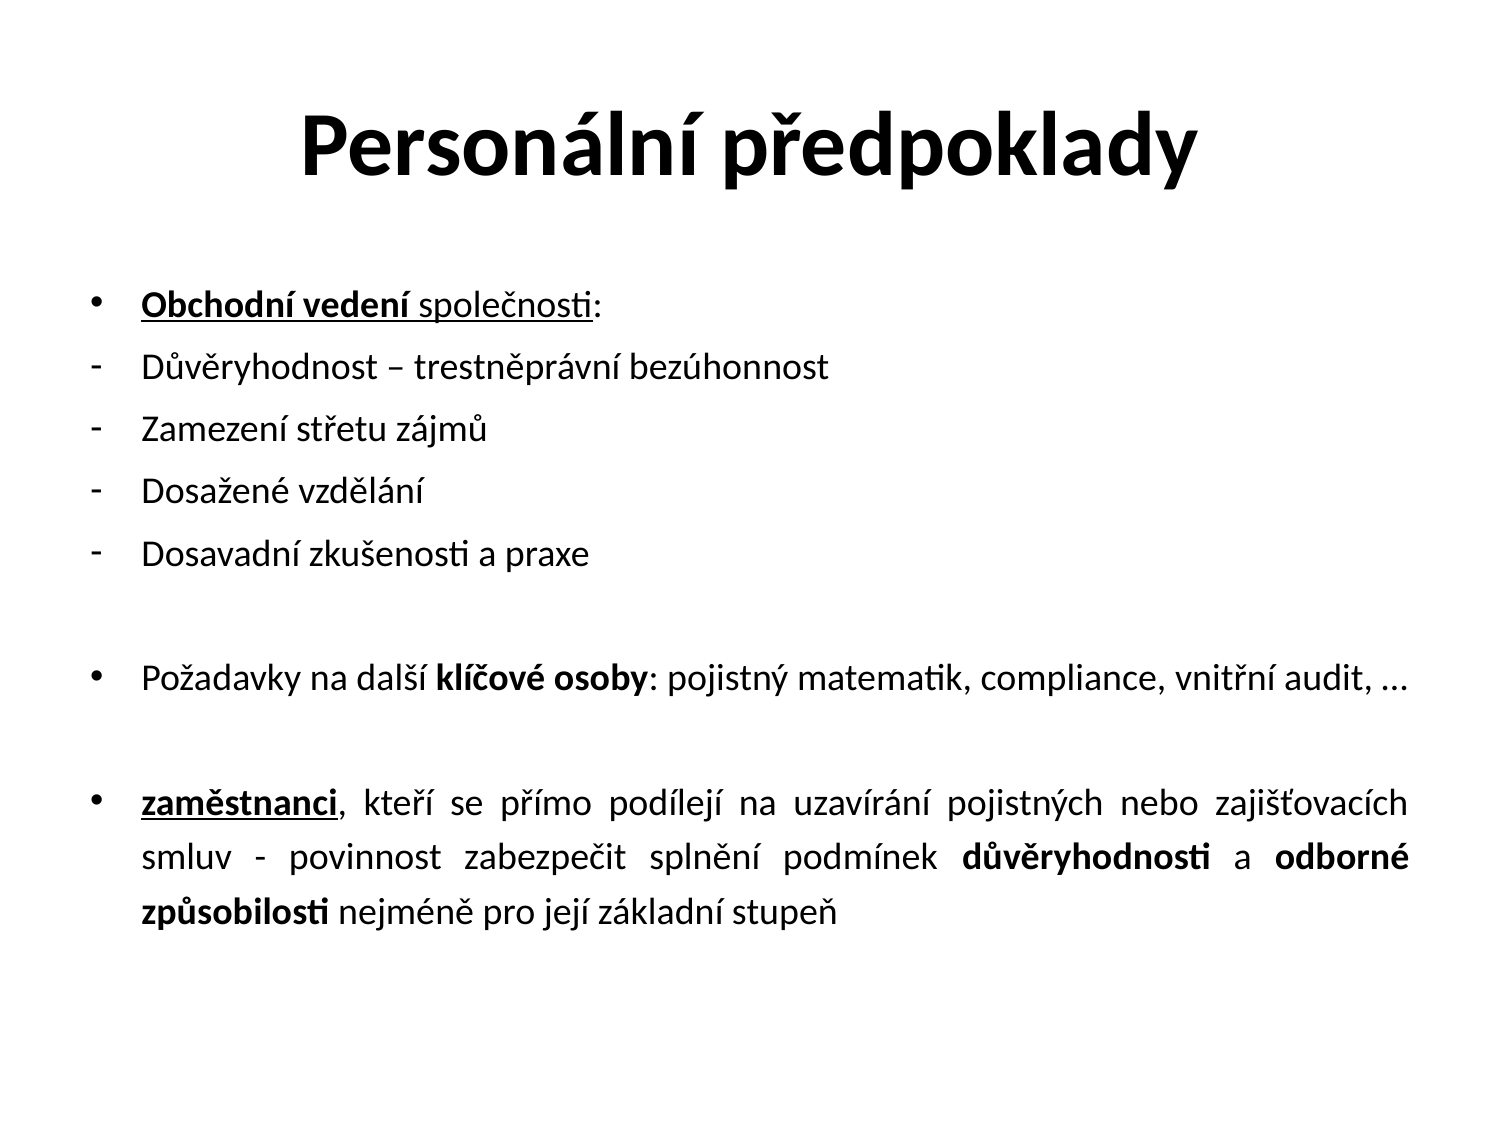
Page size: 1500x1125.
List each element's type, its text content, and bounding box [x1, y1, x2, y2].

list Obchodní vedení společnosti: Důvěryhodnost – trestněprávní bezúhonnost Zamezení střetu zájmů Dosažené vzdělání Dosavadní zkušenosti a praxe Požadavky na další klíčové osoby: pojistný matematik, compliance, vnitřní audit, … zaměstnanci, kteří se přímo podílejí na uzavírání pojistných nebo zajišťovacích smluv - povinnost zabezpečit splnění podmínek důvěryhodnosti a odborné způsobilosti nejméně pro její základní stupeň [75, 262, 1425, 1005]
title Personální předpoklady [75, 45, 1425, 233]
